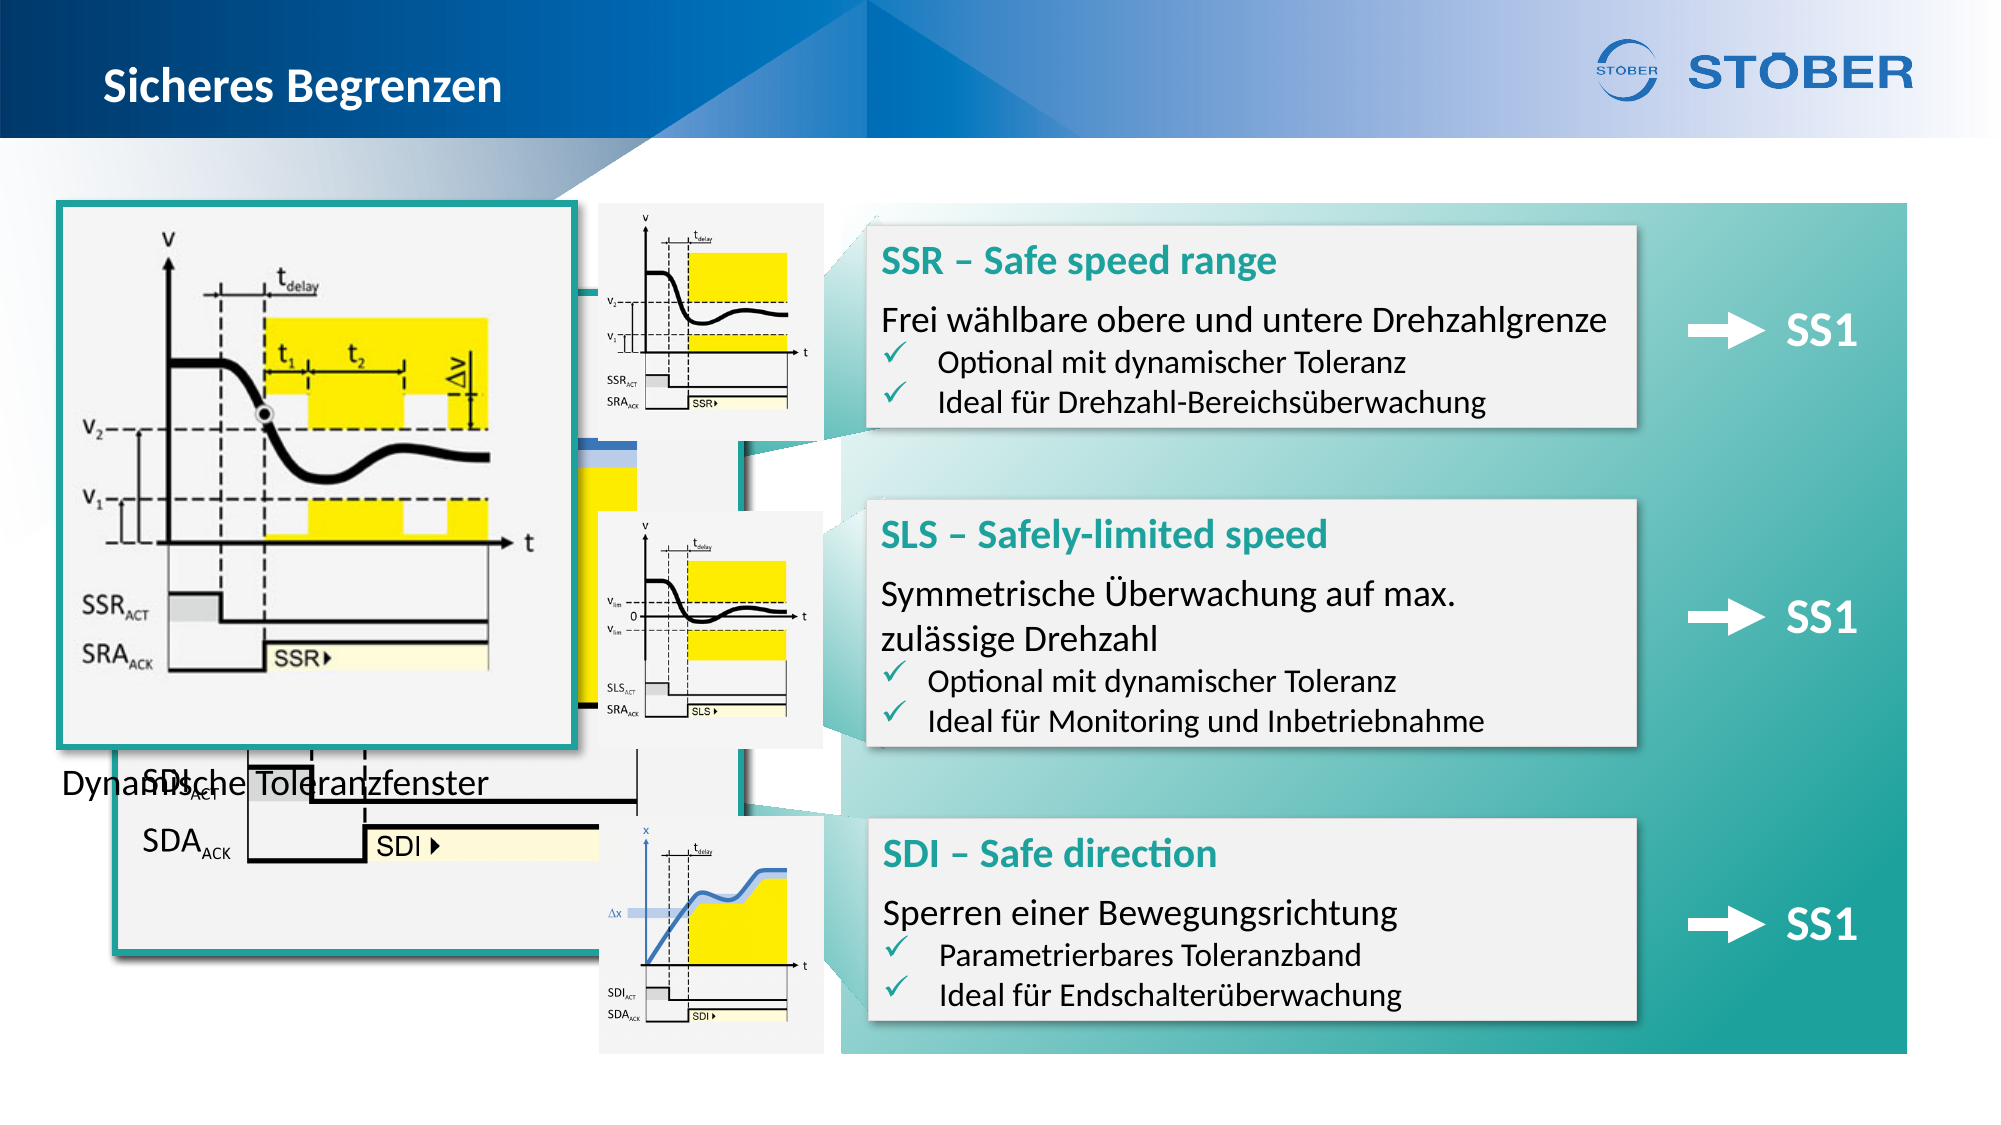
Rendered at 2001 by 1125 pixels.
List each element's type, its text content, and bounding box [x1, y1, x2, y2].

title Sicheres Begrenzen [88, 48, 1399, 124]
picture [62, 206, 598, 950]
text_box SLS – Safely-limited speed Symmetrische Überwachung auf max. zulässige Drehzahl Optional mit dynamischer Toleranz Ideal für Monitoring und Inbetriebnahme [866, 498, 1636, 747]
text_box SS1 [1771, 883, 1874, 959]
text_box SSR – Safe speed range Frei wählbare obere und untere Drehzahlgrenze Optional mit dynamischer Toleranz Ideal für Drehzahl-Bereichsüberwachung [866, 225, 1637, 428]
text_box Dynamische Toleranzfenster [47, 750, 118, 811]
text_box SS1 [1771, 575, 1874, 651]
text_box SDI – Safe direction Sperren einer Bewegungsrichtung Parametrierbares Toleranzband Ideal für Endschalterüberwachung [868, 818, 1636, 1021]
picture [0, 0, 2000, 138]
text_box [841, 202, 1908, 1054]
text_box SS1 [1771, 289, 1874, 365]
text_box [824, 228, 866, 441]
text_box [867, 213, 882, 225]
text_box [598, 203, 824, 1054]
text_box [824, 508, 863, 742]
text_box [824, 812, 868, 1010]
